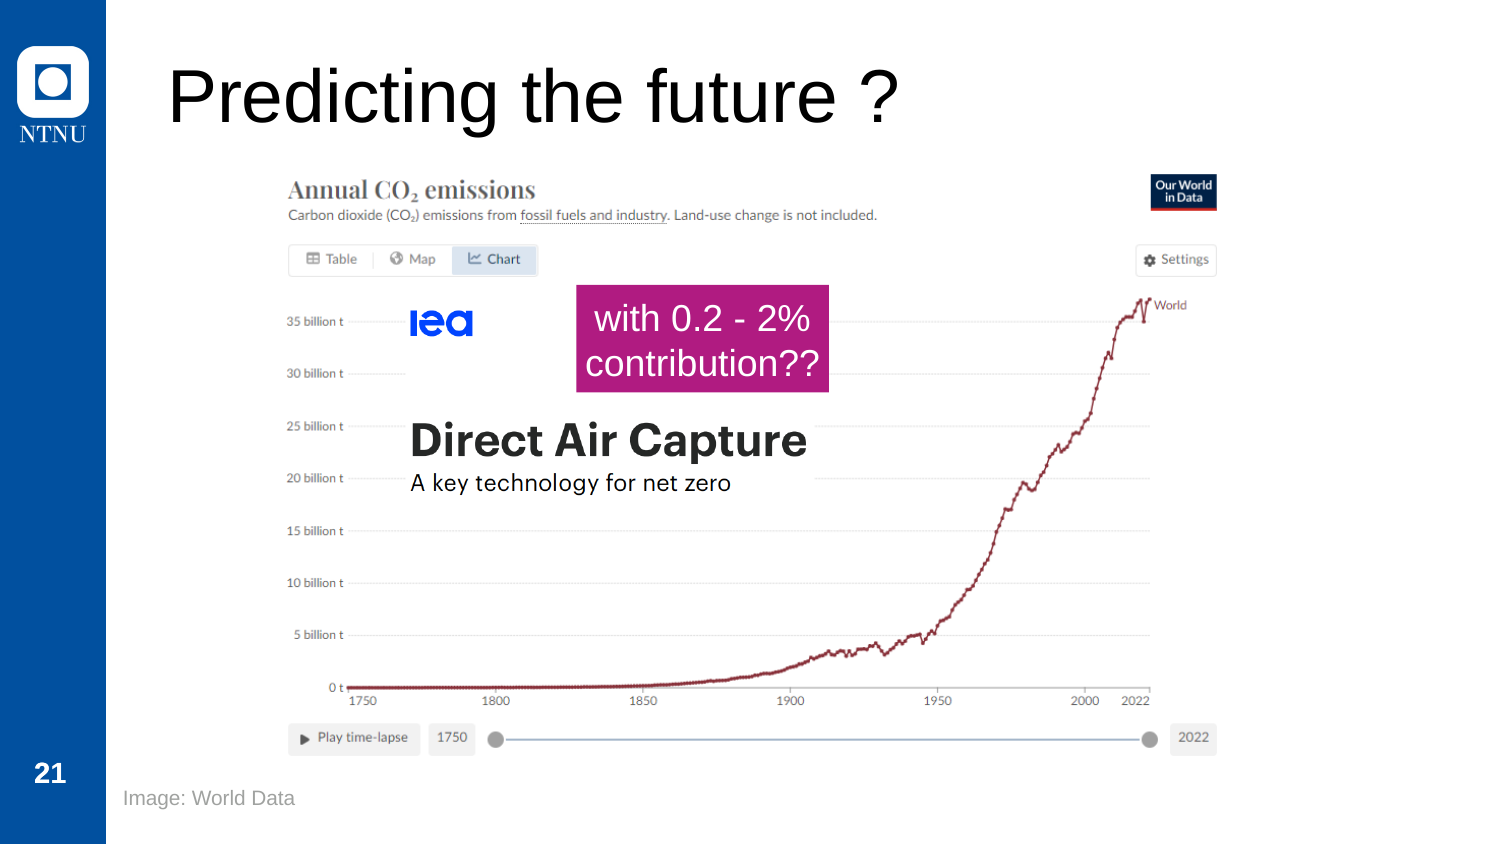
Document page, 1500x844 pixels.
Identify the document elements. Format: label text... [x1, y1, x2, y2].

title Predicting the future ? [152, 39, 1454, 146]
picture [277, 163, 1223, 760]
text_box Image: World Data [108, 777, 786, 817]
picture [0, 0, 106, 844]
text_box 21 [19, 747, 92, 798]
